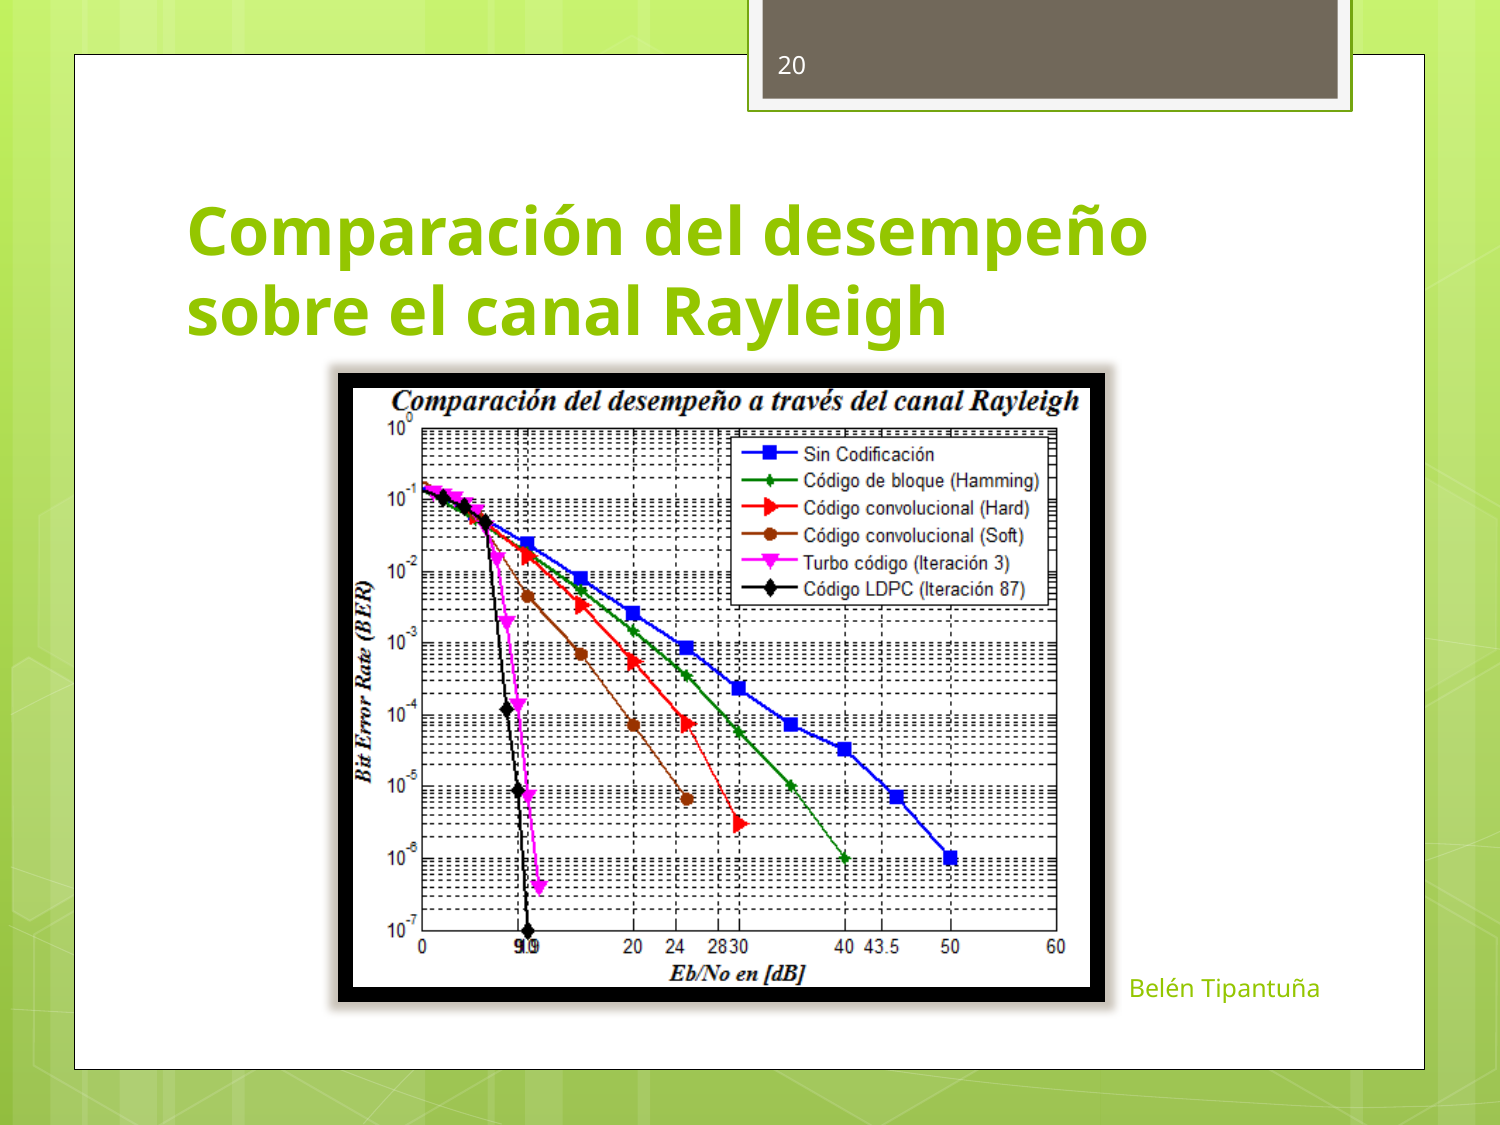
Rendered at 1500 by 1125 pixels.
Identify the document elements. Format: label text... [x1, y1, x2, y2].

slide_number 20 [762, 36, 982, 97]
footer Belén Tipantuña [761, 960, 1336, 1020]
picture [352, 387, 1091, 988]
title Comparación del desempeño sobre el canal Rayleigh [171, 168, 1324, 357]
